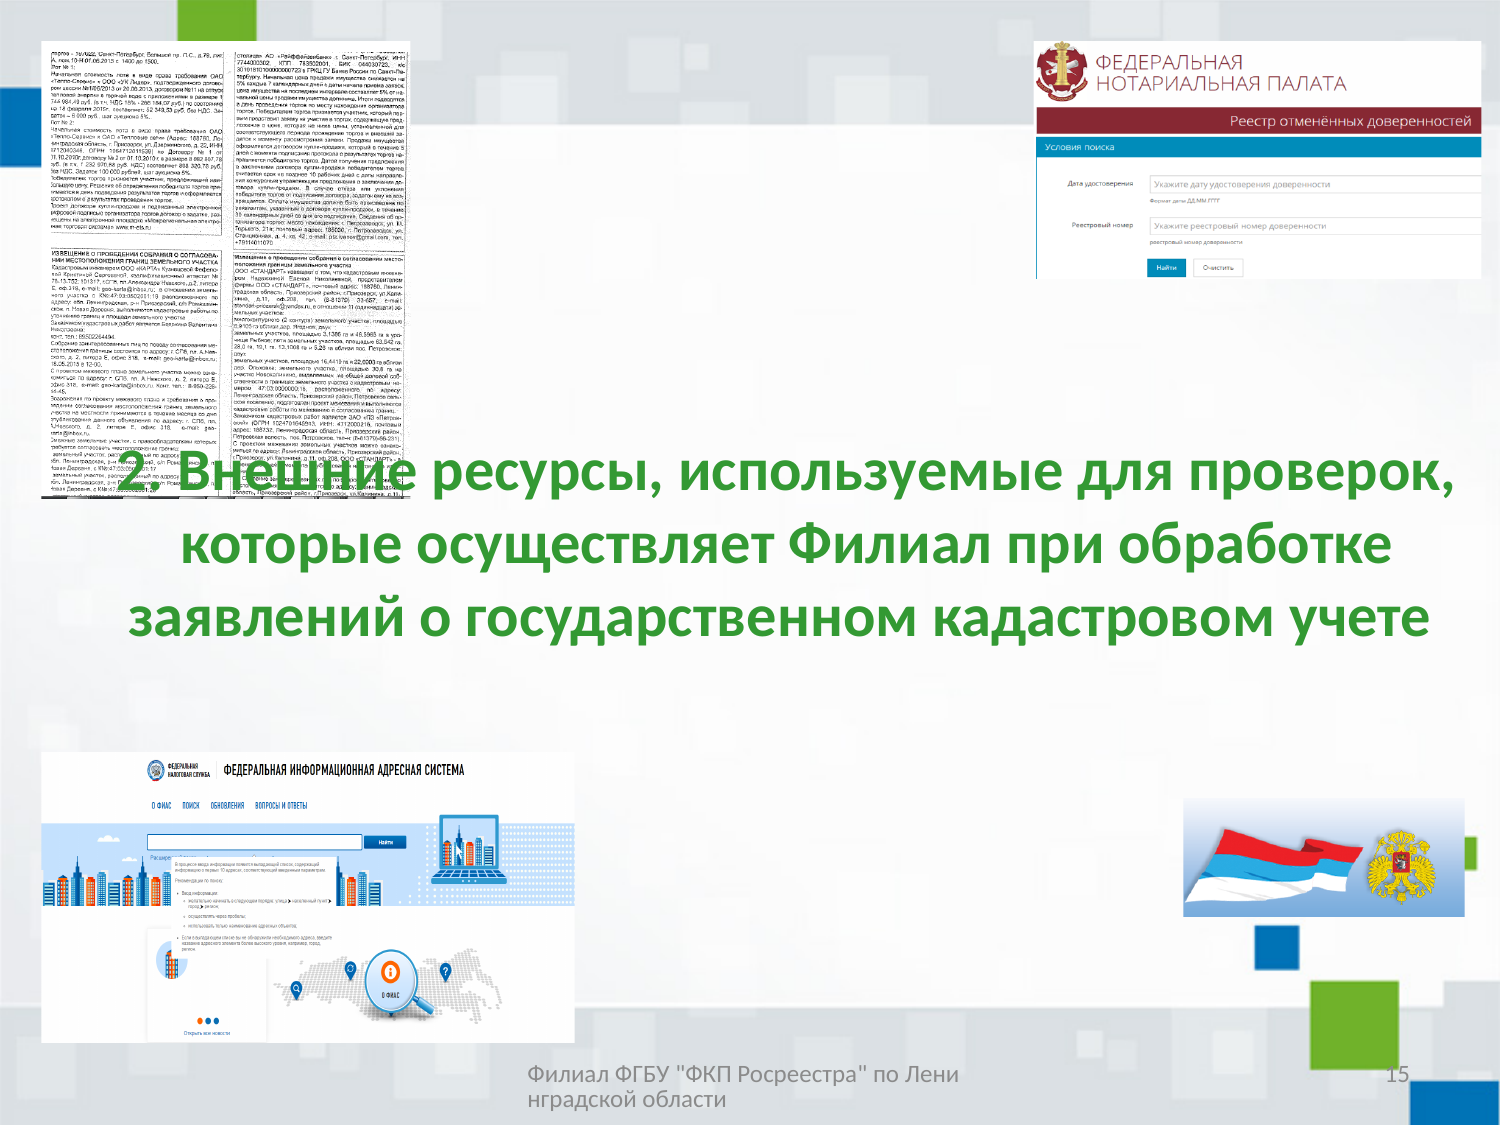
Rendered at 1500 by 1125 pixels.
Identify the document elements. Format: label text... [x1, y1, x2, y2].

picture [0, 0, 1500, 1125]
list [41, 752, 575, 1043]
slide_number 15 [1074, 1042, 1425, 1103]
footer Филиал ФГБУ "ФКП Росреестра" по Ленинградской области [512, 1042, 988, 1103]
title 2. Внешние ресурсы, используемые для проверок, которые осуществляет Филиал при обработке заявлений о государственном кадастровом учете [93, 398, 1482, 753]
